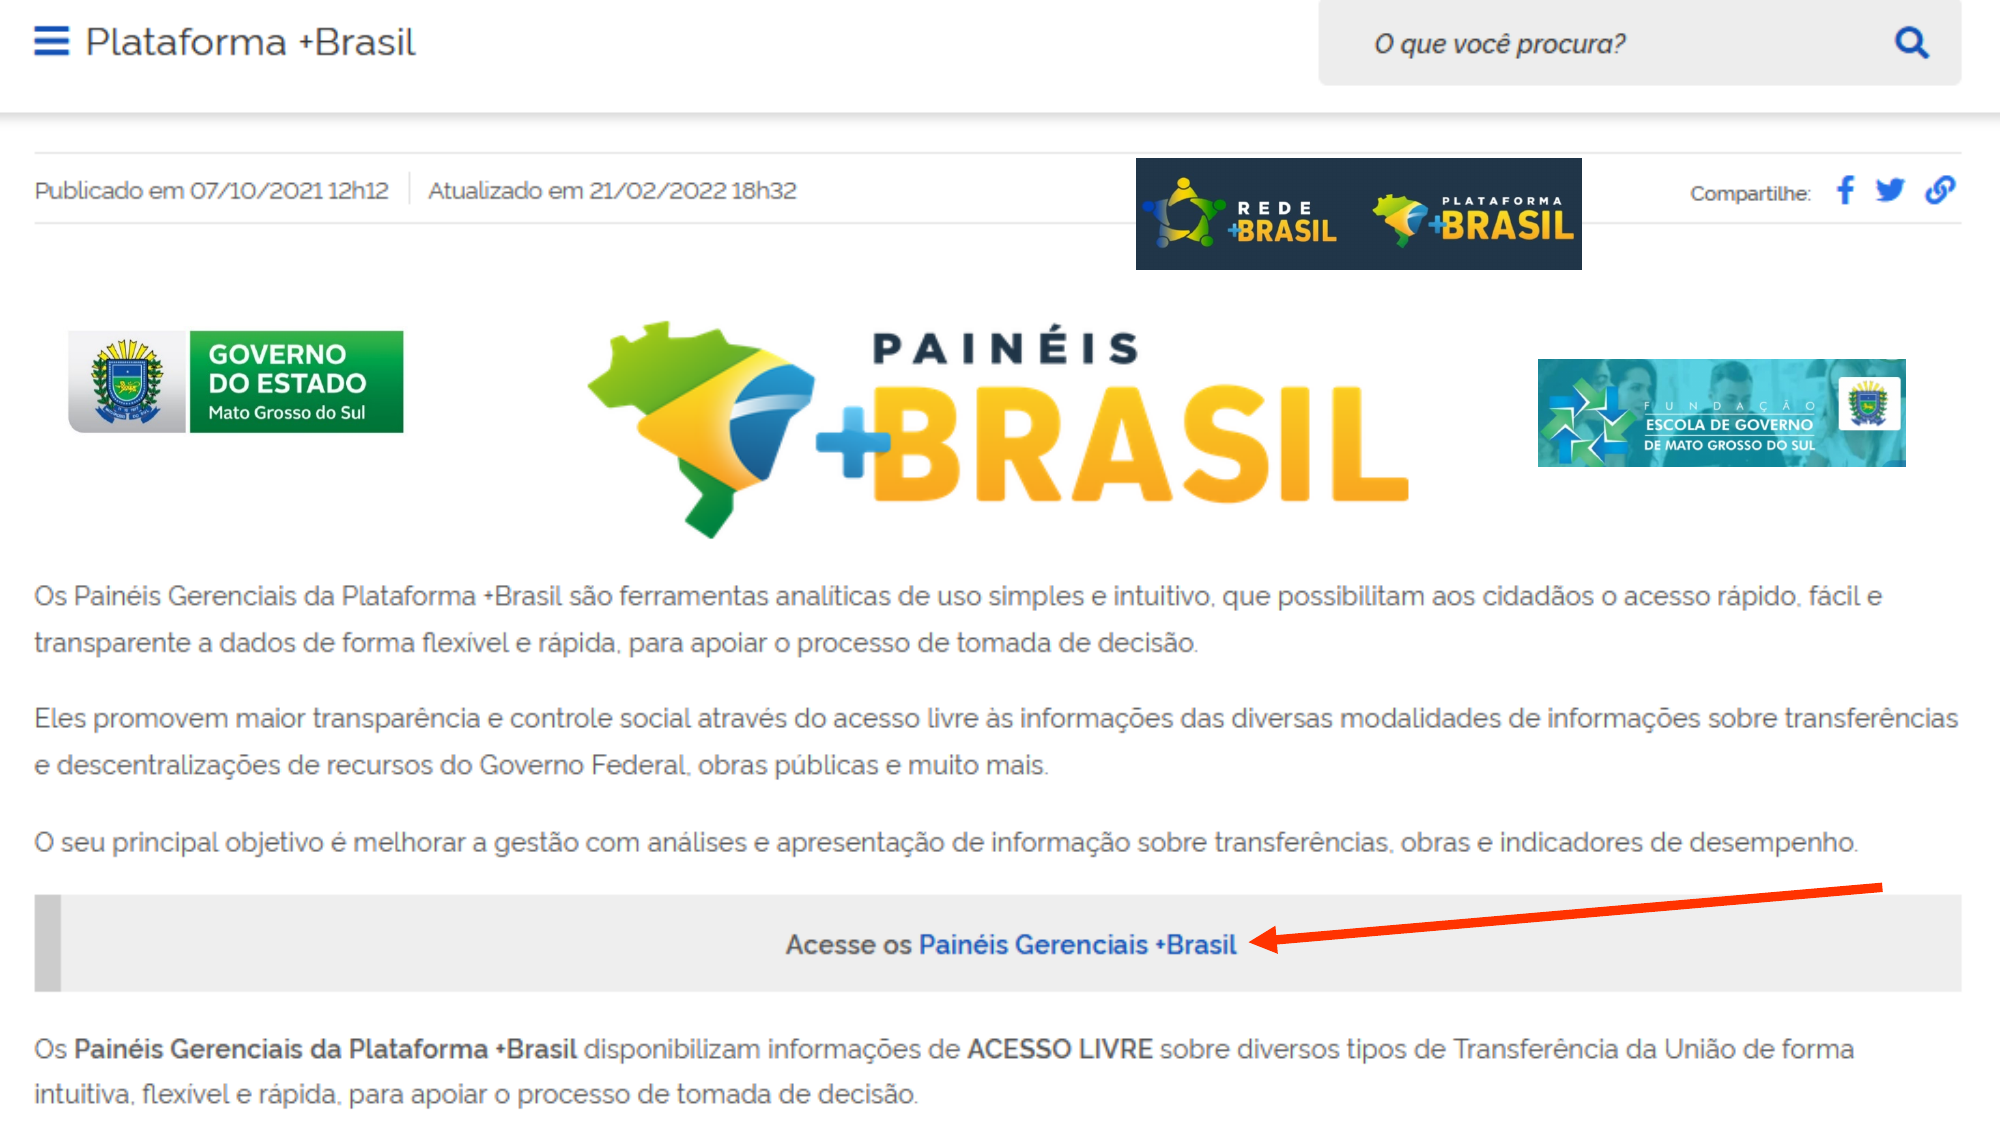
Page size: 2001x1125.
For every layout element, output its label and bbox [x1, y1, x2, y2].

text_box [1248, 887, 1883, 943]
picture [0, 0, 2000, 1125]
